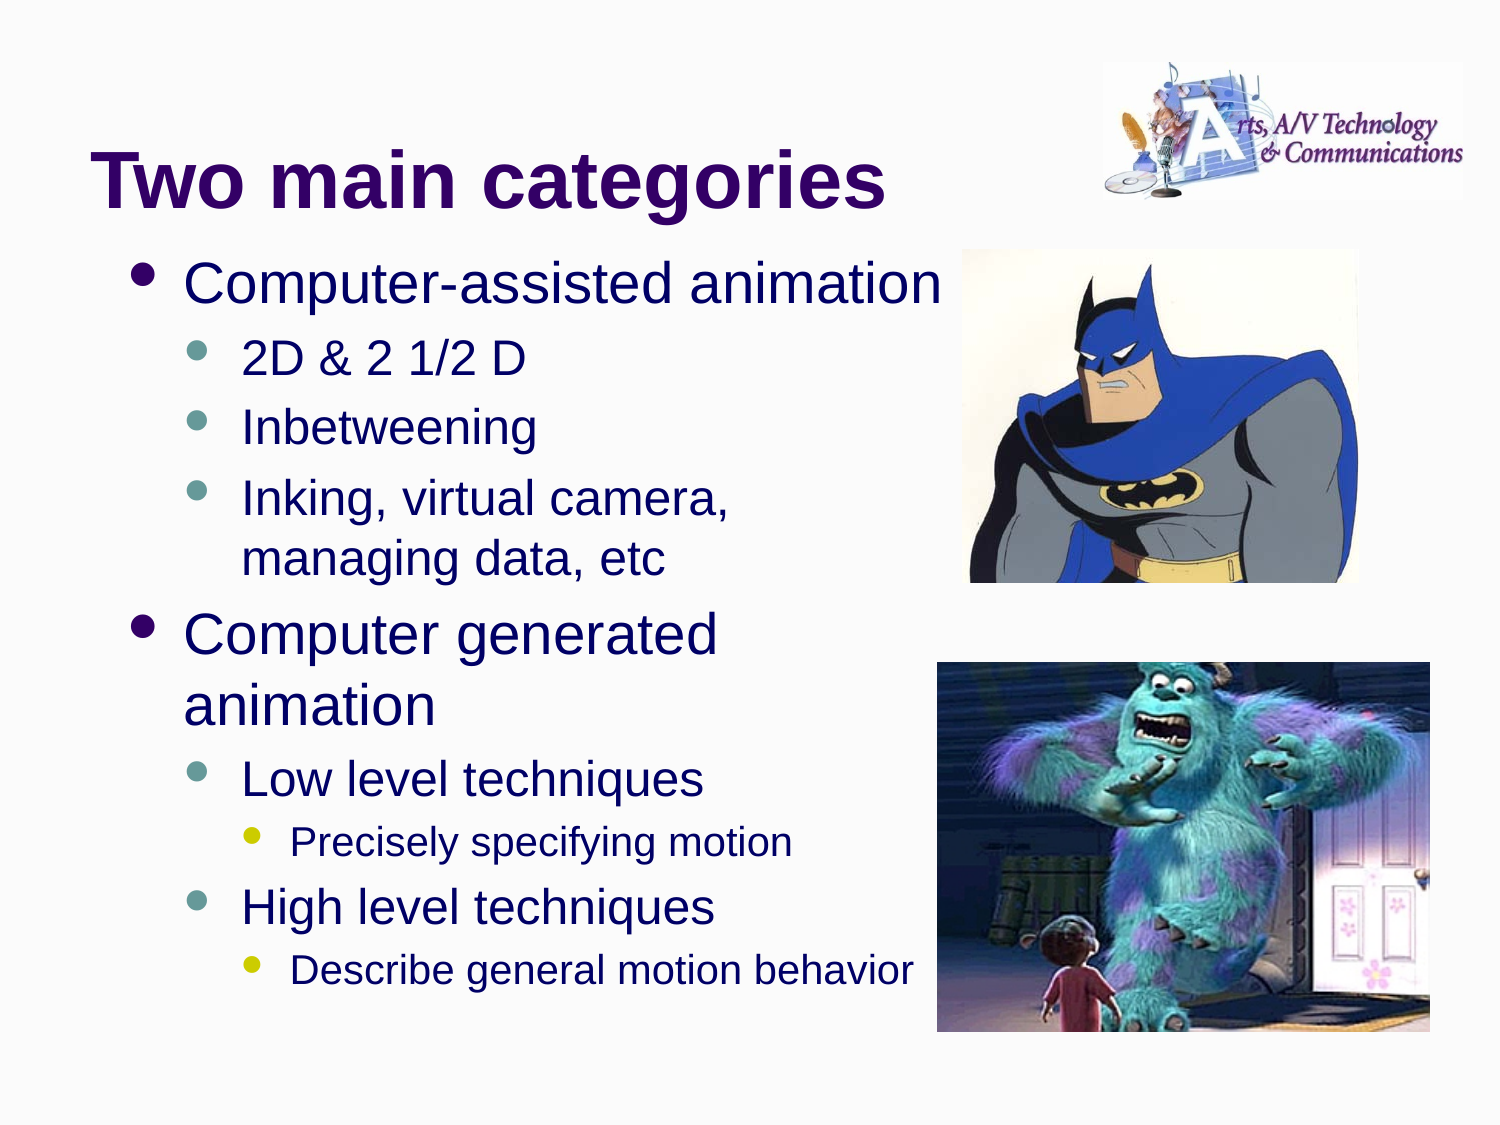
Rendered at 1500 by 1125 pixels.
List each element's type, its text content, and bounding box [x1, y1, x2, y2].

picture [962, 249, 1359, 583]
title Two main categories [74, 19, 1101, 233]
picture [937, 662, 1430, 1032]
picture [1103, 62, 1463, 200]
list Computer-assisted animation 2D & 2 1/2 D Inbetweening Inking, virtual camera, managing data, etc Computer generated animation Low level techniques Precisely specifying motion High level techniques Describe general motion behavior [112, 237, 976, 1001]
